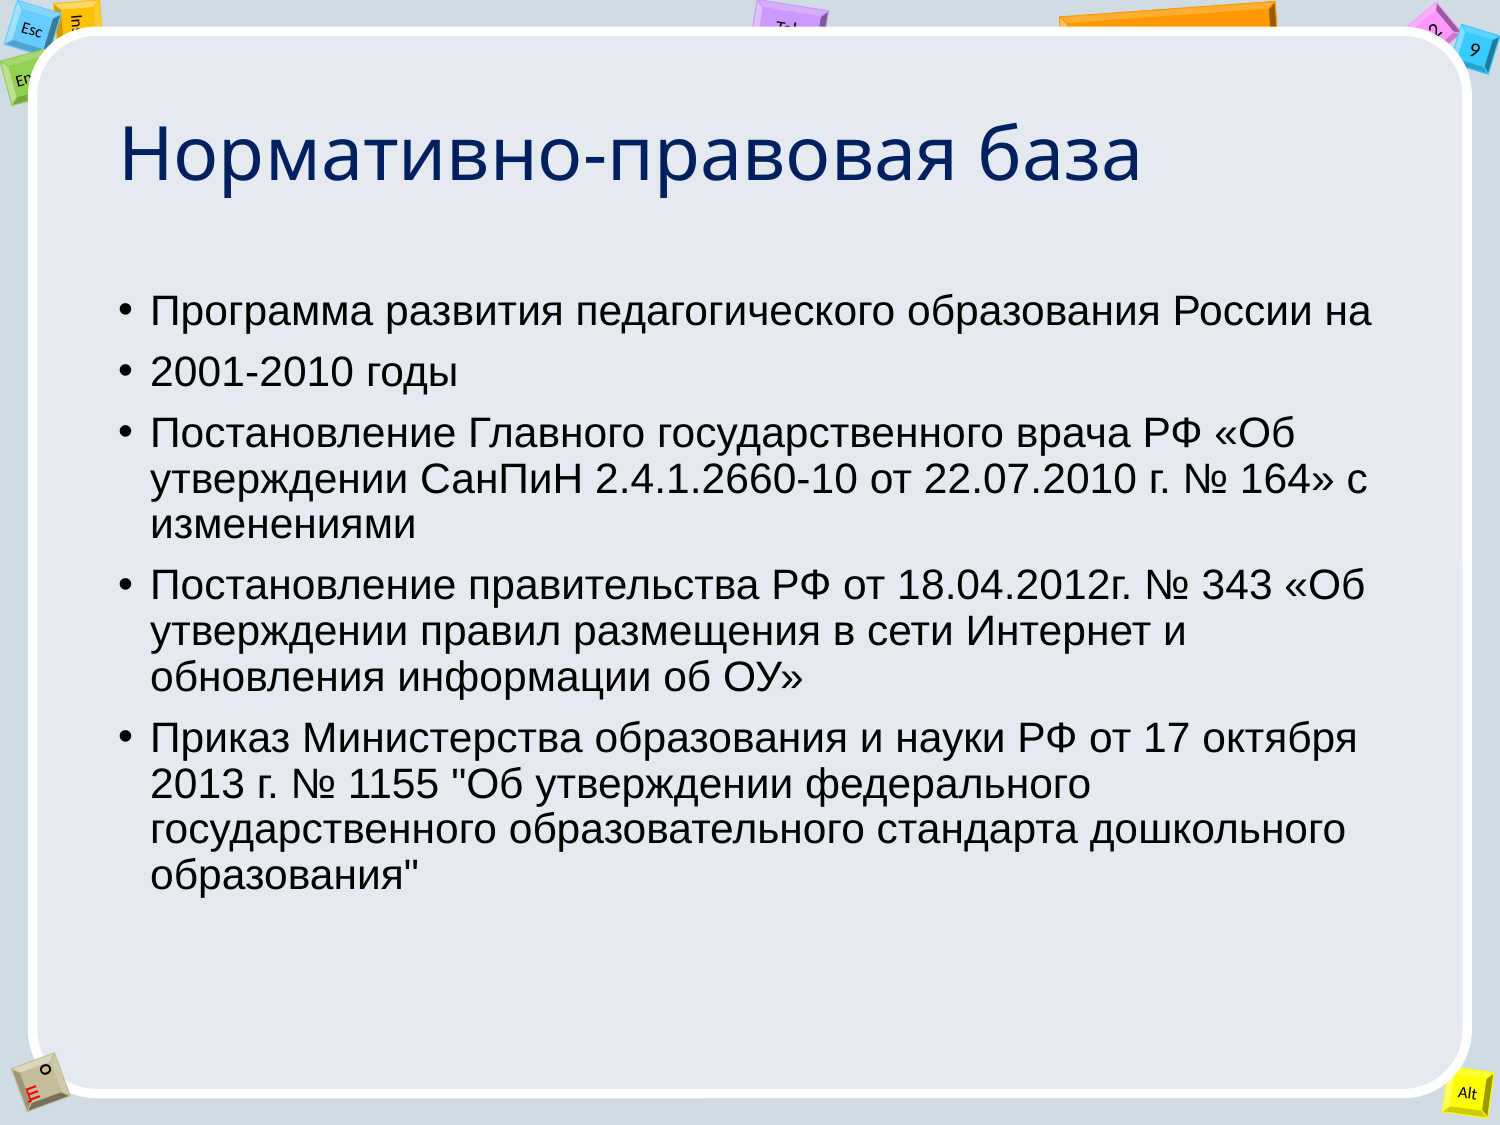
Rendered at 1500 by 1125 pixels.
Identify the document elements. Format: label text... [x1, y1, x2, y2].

list Программа развития педагогического образования России на 2001-2010 годы Постановление Главного государственного врача РФ «Об утверждении СанПиН 2.4.1.2660-10 от 22.07.2010 г. № 164» с изменениями Постановление правительства РФ от 18.04.2012г. № 343 «Об утверждении правил размещения в сети Интернет и обновления информации об ОУ» Приказ Министерства образования и науки РФ от 17 октября 2013 г. № 1155 "Об утверждении федерального государственного образовательного стандарта дошкольного образования" [103, 281, 1397, 1014]
title Нормативно-правовая база [103, 47, 1397, 265]
